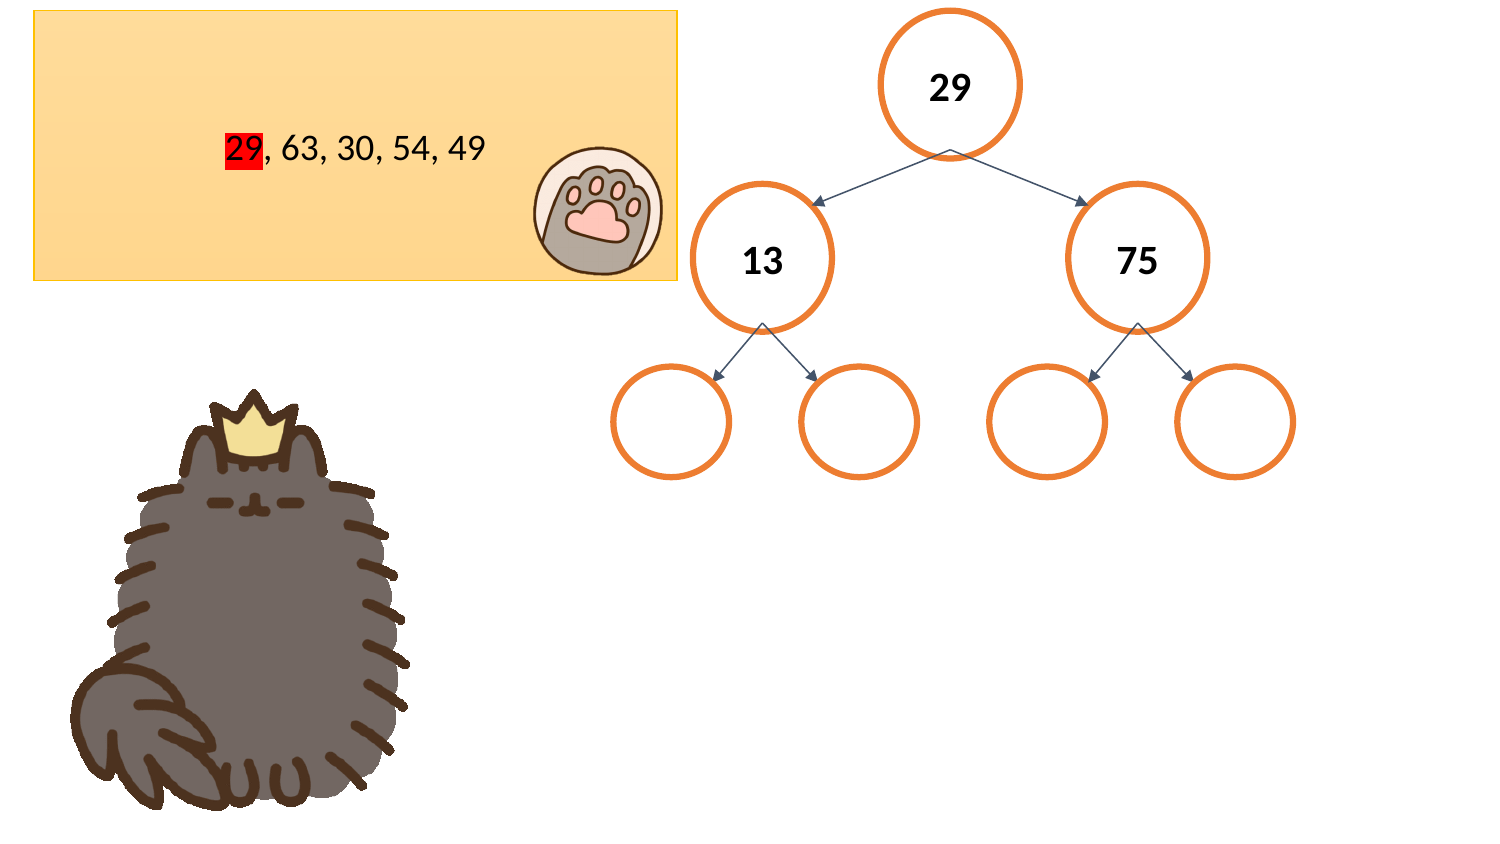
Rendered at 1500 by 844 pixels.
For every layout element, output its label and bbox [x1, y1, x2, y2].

picture [33, 388, 458, 812]
text_box [1087, 331, 1138, 383]
text_box [801, 366, 918, 478]
text_box [692, 10, 1208, 332]
text_box [33, 10, 678, 281]
text_box [613, 366, 730, 478]
text_box [1139, 331, 1195, 383]
text_box [1177, 366, 1294, 478]
text_box [763, 331, 819, 383]
text_box [711, 331, 763, 383]
text_box [989, 366, 1105, 478]
